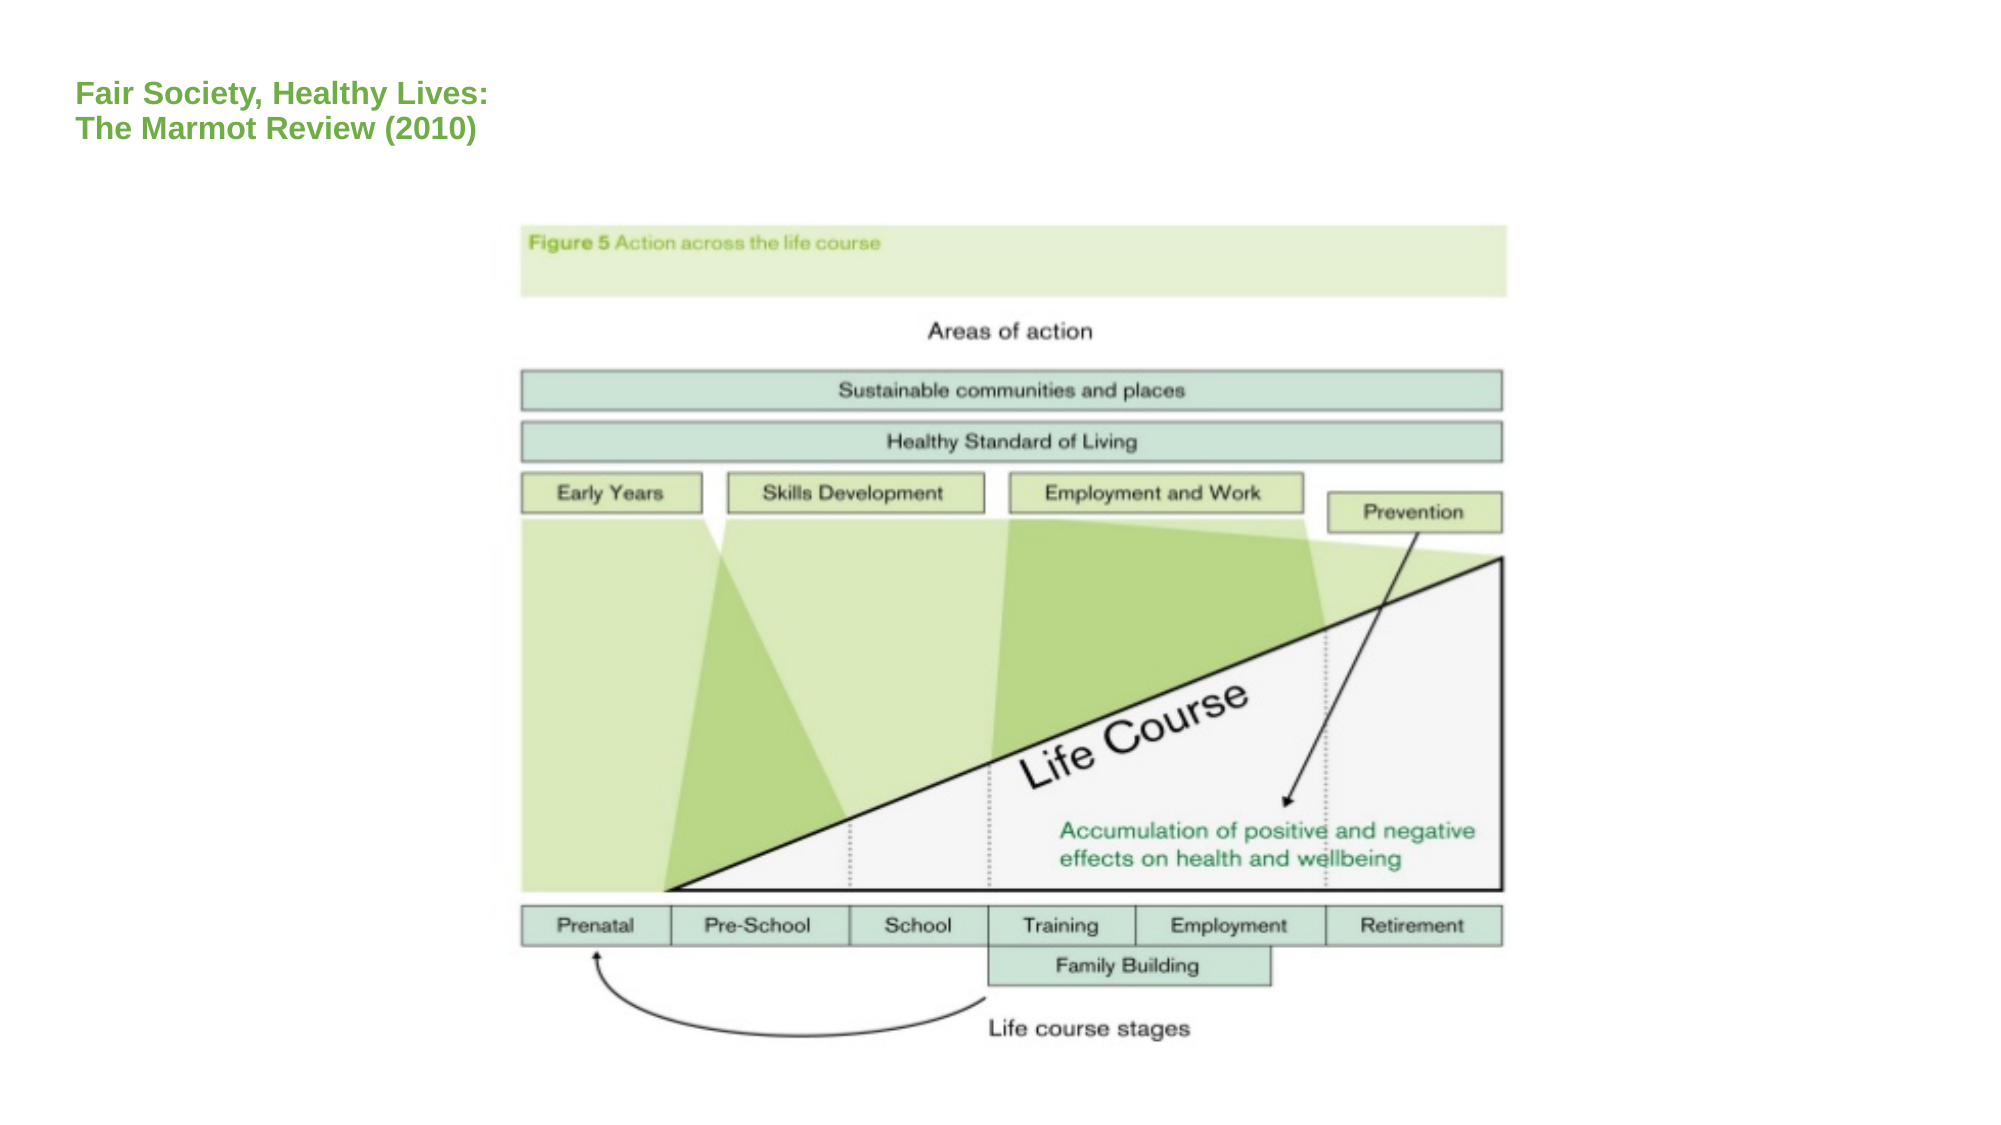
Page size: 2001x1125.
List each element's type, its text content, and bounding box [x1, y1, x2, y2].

title Fair Society, Healthy Lives: The Marmot Review (2010) [60, 33, 1944, 194]
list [362, 193, 1667, 1075]
